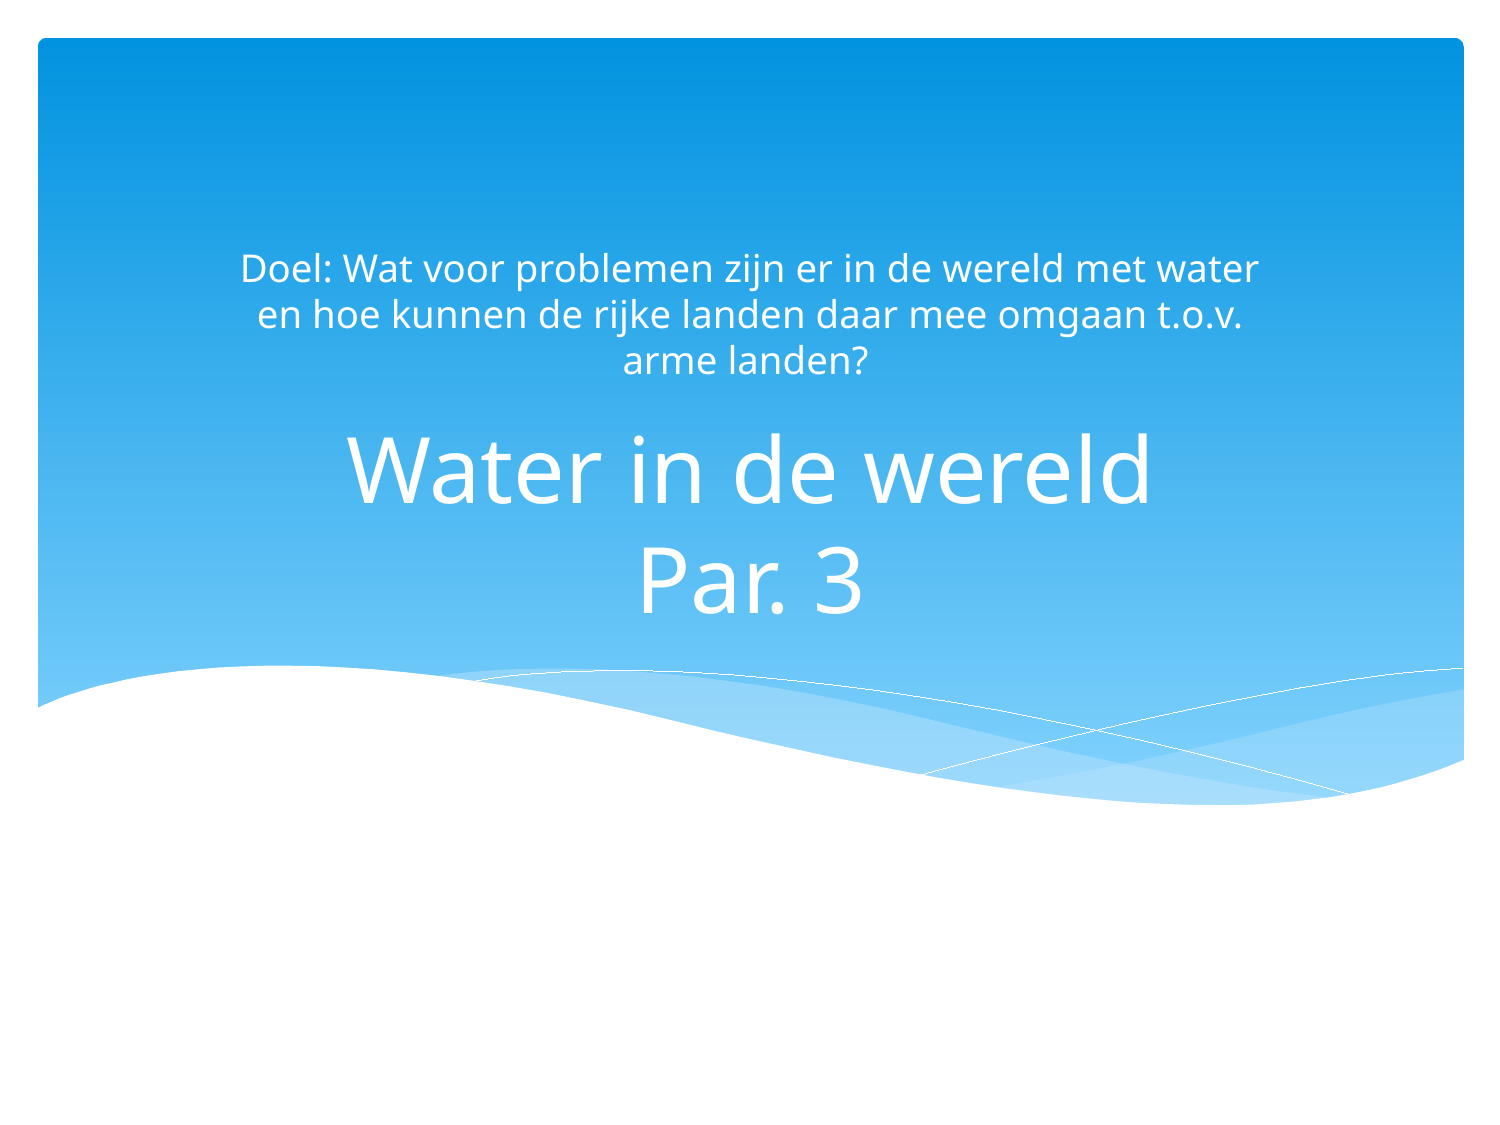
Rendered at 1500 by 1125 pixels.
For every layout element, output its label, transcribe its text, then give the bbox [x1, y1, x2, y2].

title Water in de wereld Par. 3 [113, 404, 1389, 655]
list Doel: Wat voor problemen zijn er in de wereld met water en hoe kunnen de rijke landen daar mee omgaan t.o.v. arme landen? [224, 235, 1278, 390]
